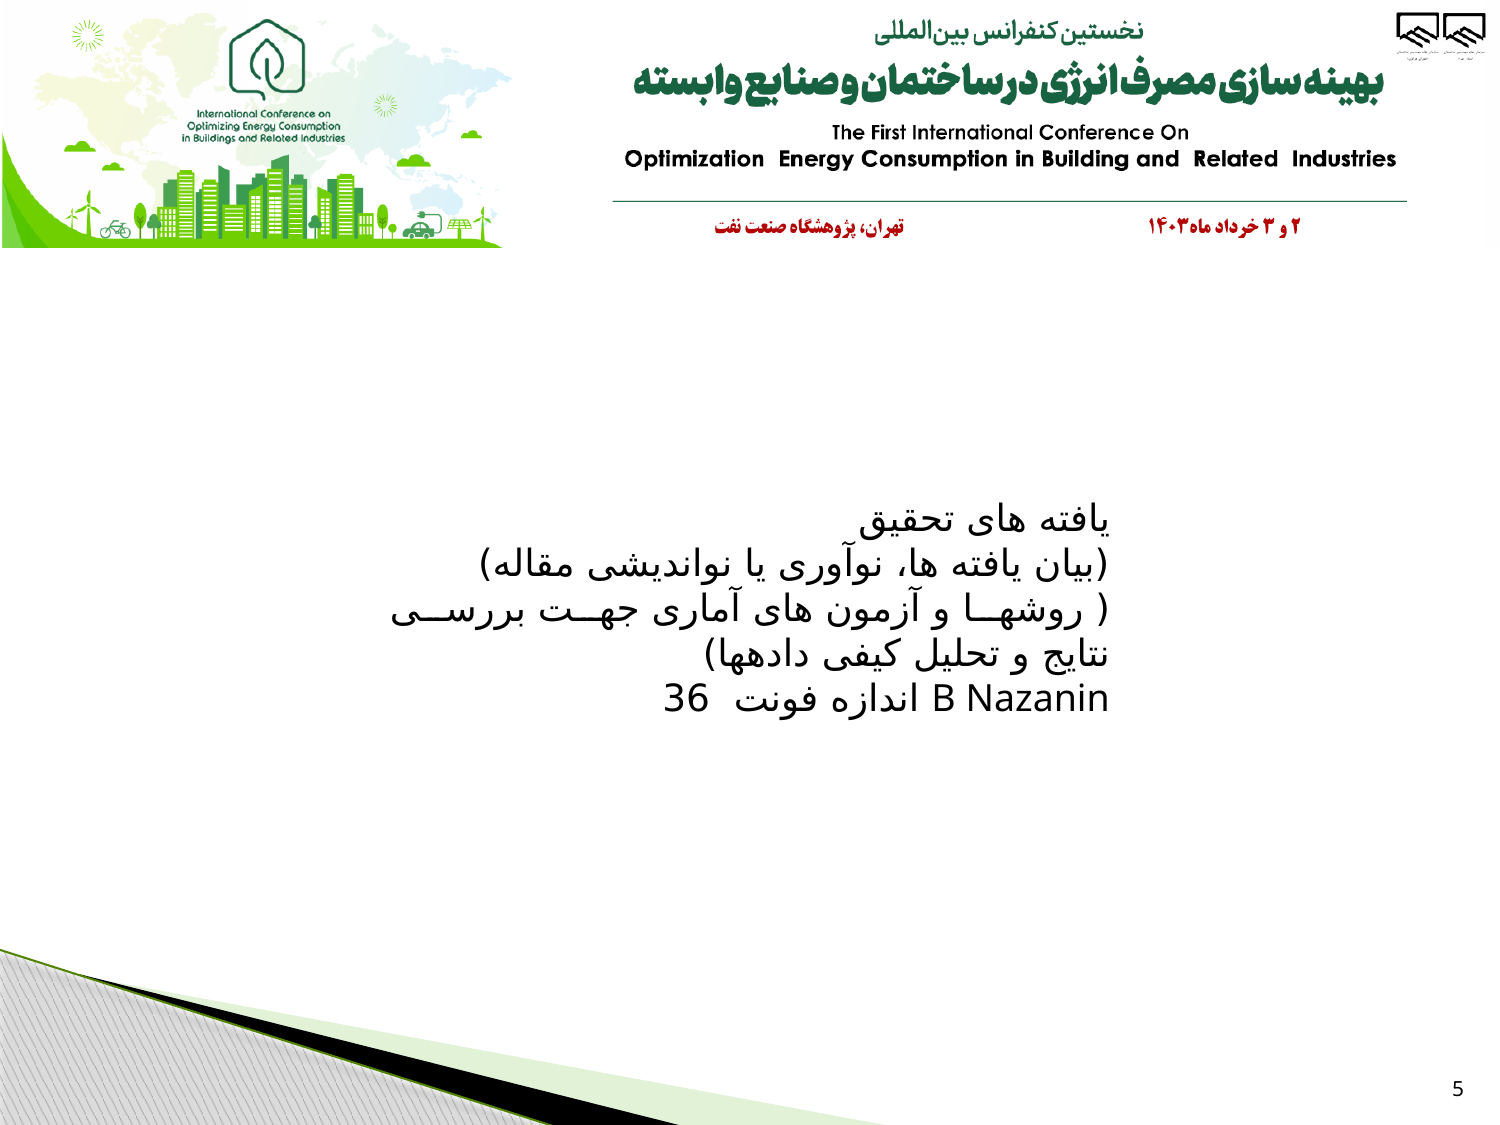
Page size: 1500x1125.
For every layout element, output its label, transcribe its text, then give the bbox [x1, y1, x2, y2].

slide_number 5 [1418, 1051, 1479, 1112]
text_box یافته های تحقیق (بیان یافته ها، نوآوری یا نواندیشی مقاله) ( روشها و آزمون های آماری جهت بررسی نتایج و تحلیل کیفی دادهها) B Nazanin اندازه فونت 36 [374, 486, 1125, 727]
picture [2, 0, 1500, 248]
